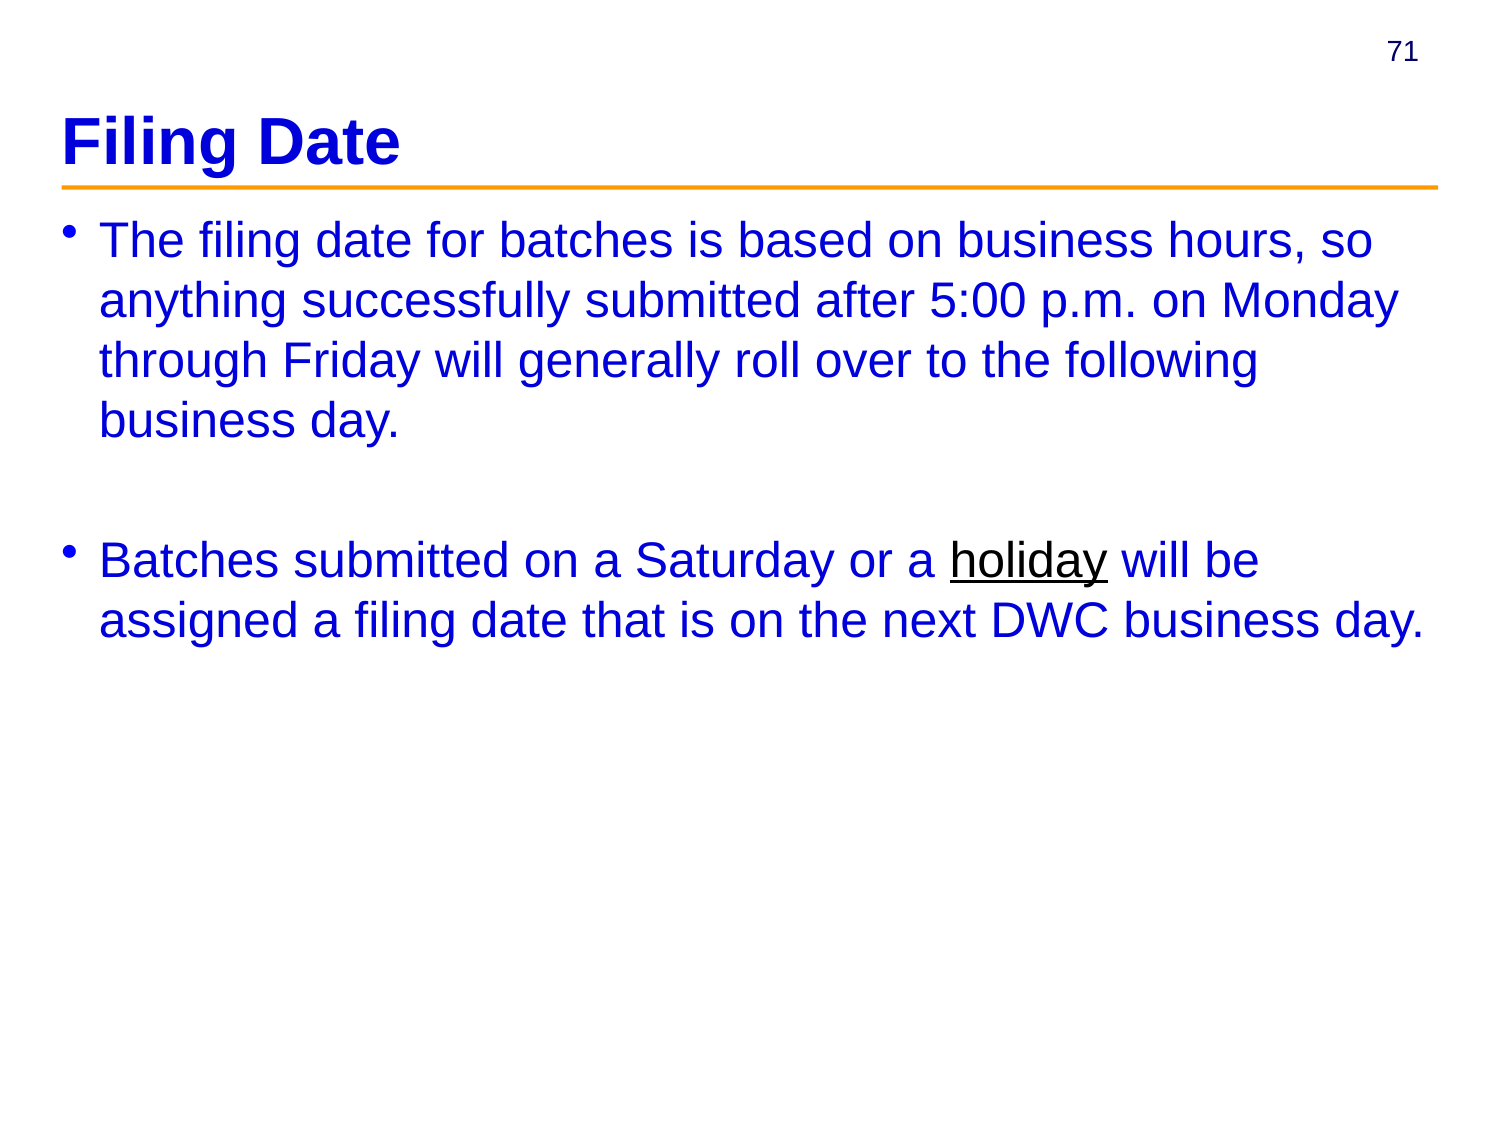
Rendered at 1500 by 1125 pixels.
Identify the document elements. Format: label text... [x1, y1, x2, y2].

list The filing date for batches is based on business hours, so anything successfully submitted after 5:00 p.m. on Monday through Friday will generally roll over to the following business day. Batches submitted on a Saturday or a holiday will be assigned a filing date that is on the next DWC business day. [53, 200, 1449, 664]
title Filing Date [53, 99, 1449, 187]
